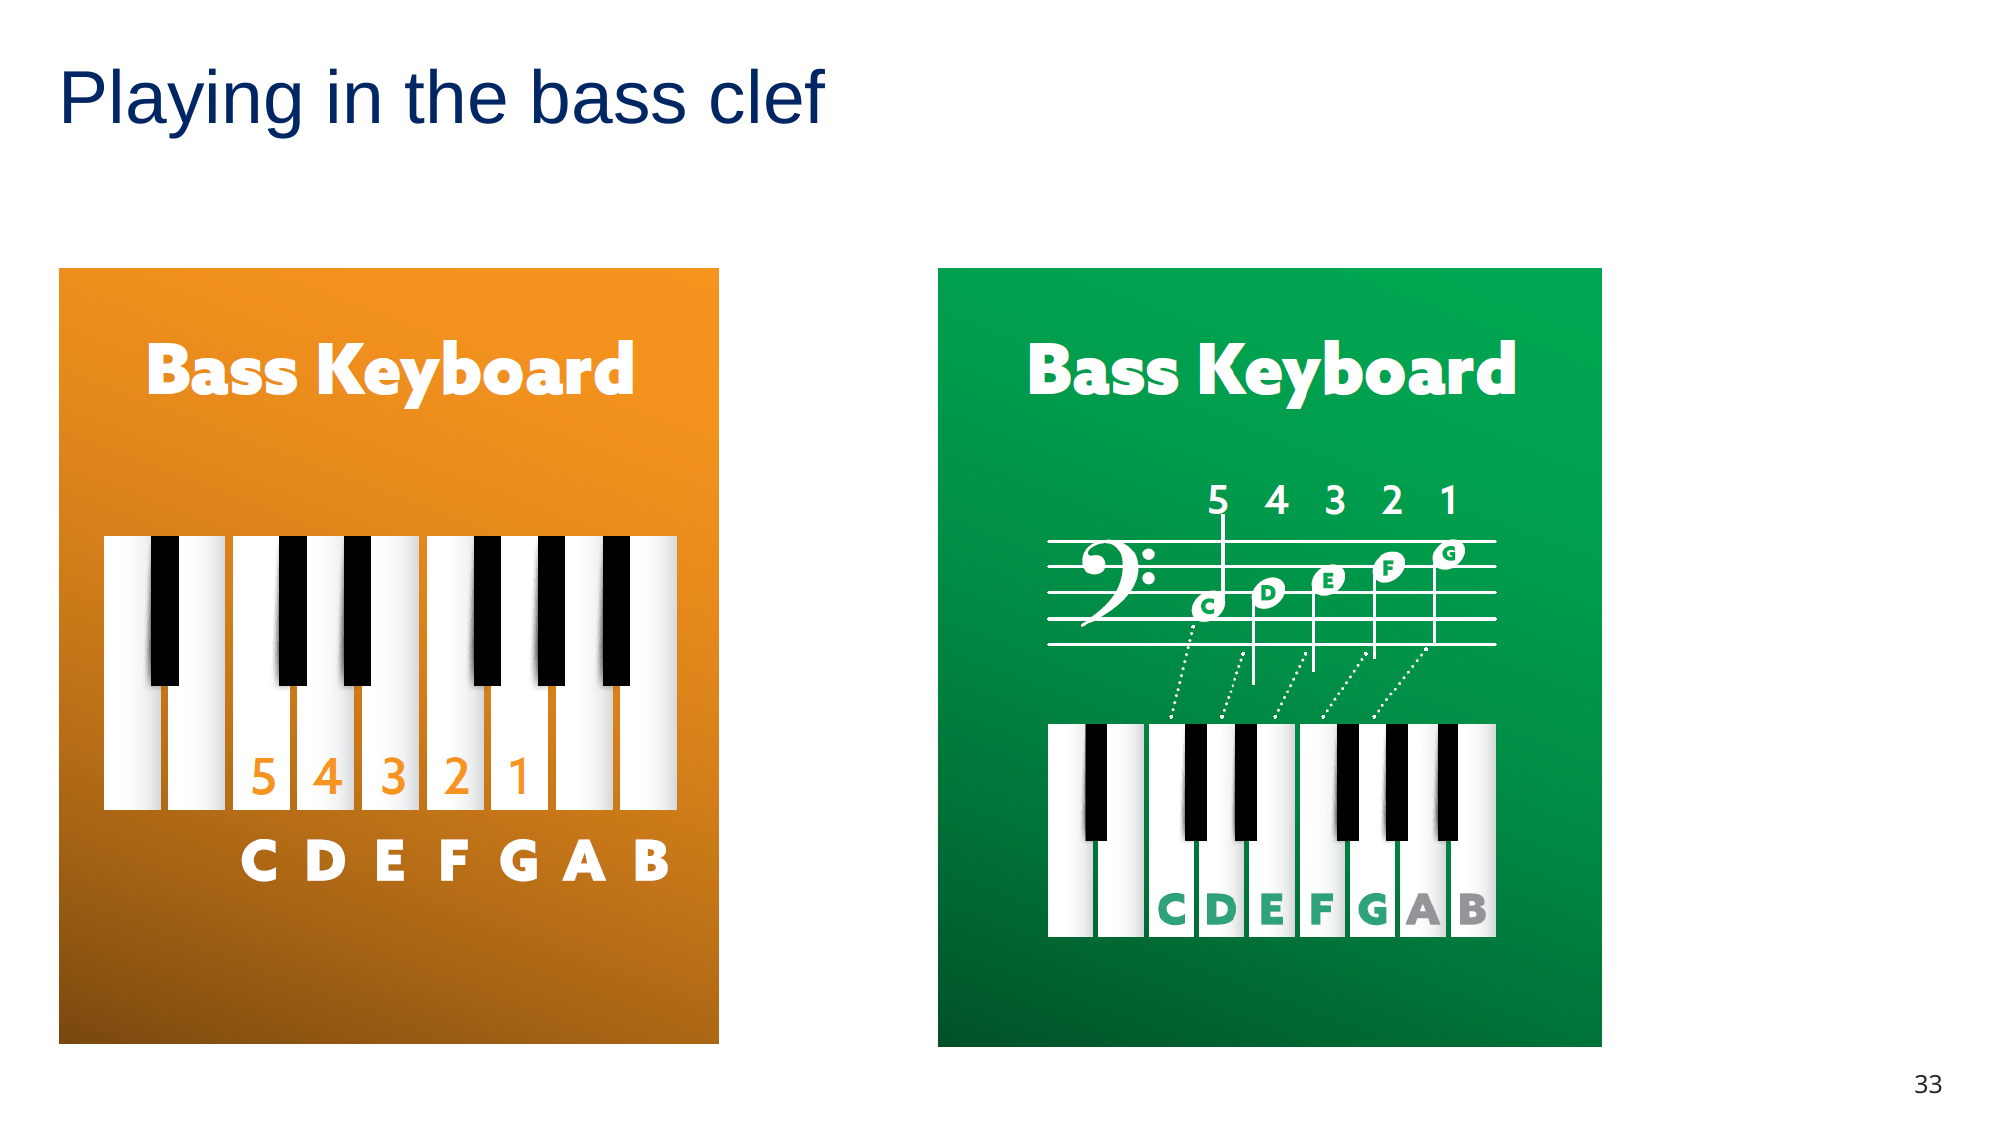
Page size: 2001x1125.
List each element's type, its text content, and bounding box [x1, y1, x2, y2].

picture [938, 268, 1602, 1047]
picture [58, 268, 719, 1044]
title Playing in the bass clef [59, 59, 1943, 149]
slide_number 33 [1824, 1068, 1943, 1099]
